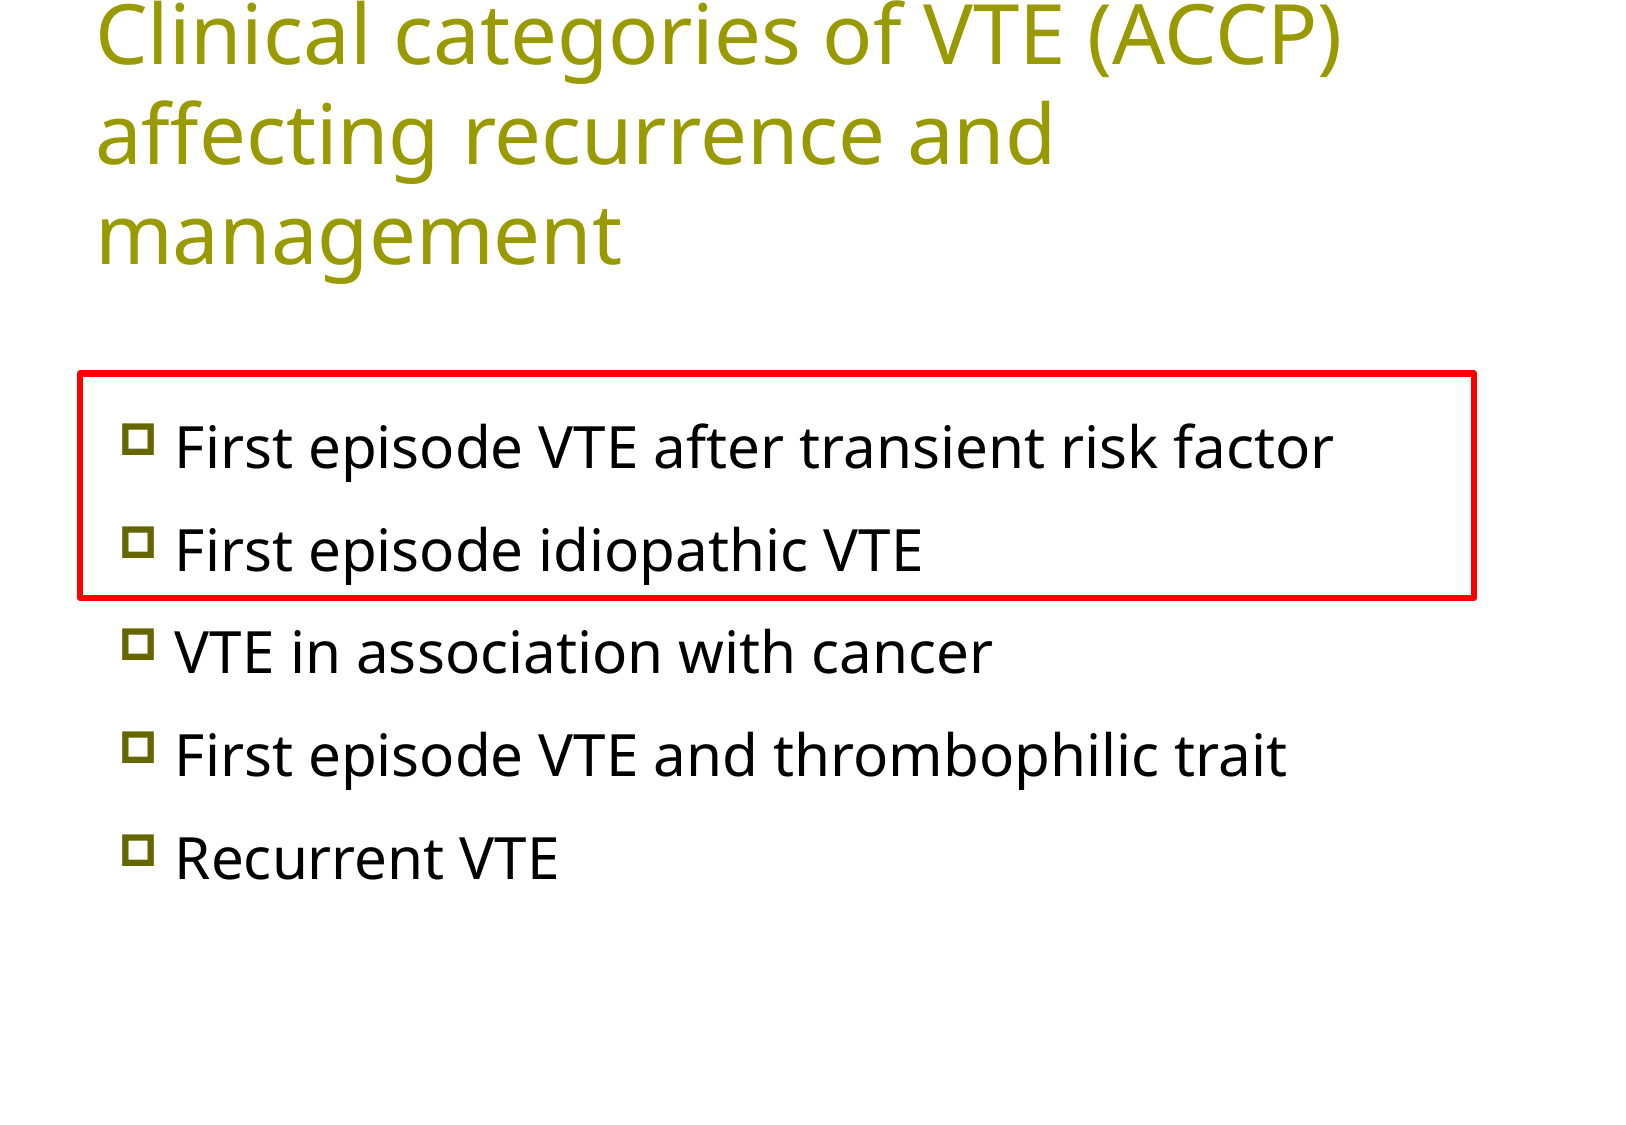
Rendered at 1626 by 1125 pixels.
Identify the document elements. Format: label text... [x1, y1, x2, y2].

text_box [80, 373, 1474, 598]
list First episode VTE after transient risk factor First episode idiopathic VTE VTE in association with cancer First episode VTE and thrombophilic trait Recurrent VTE [103, 381, 1567, 1125]
title Clinical categories of VTE (ACCP) affecting recurrence and management [79, 101, 1543, 289]
